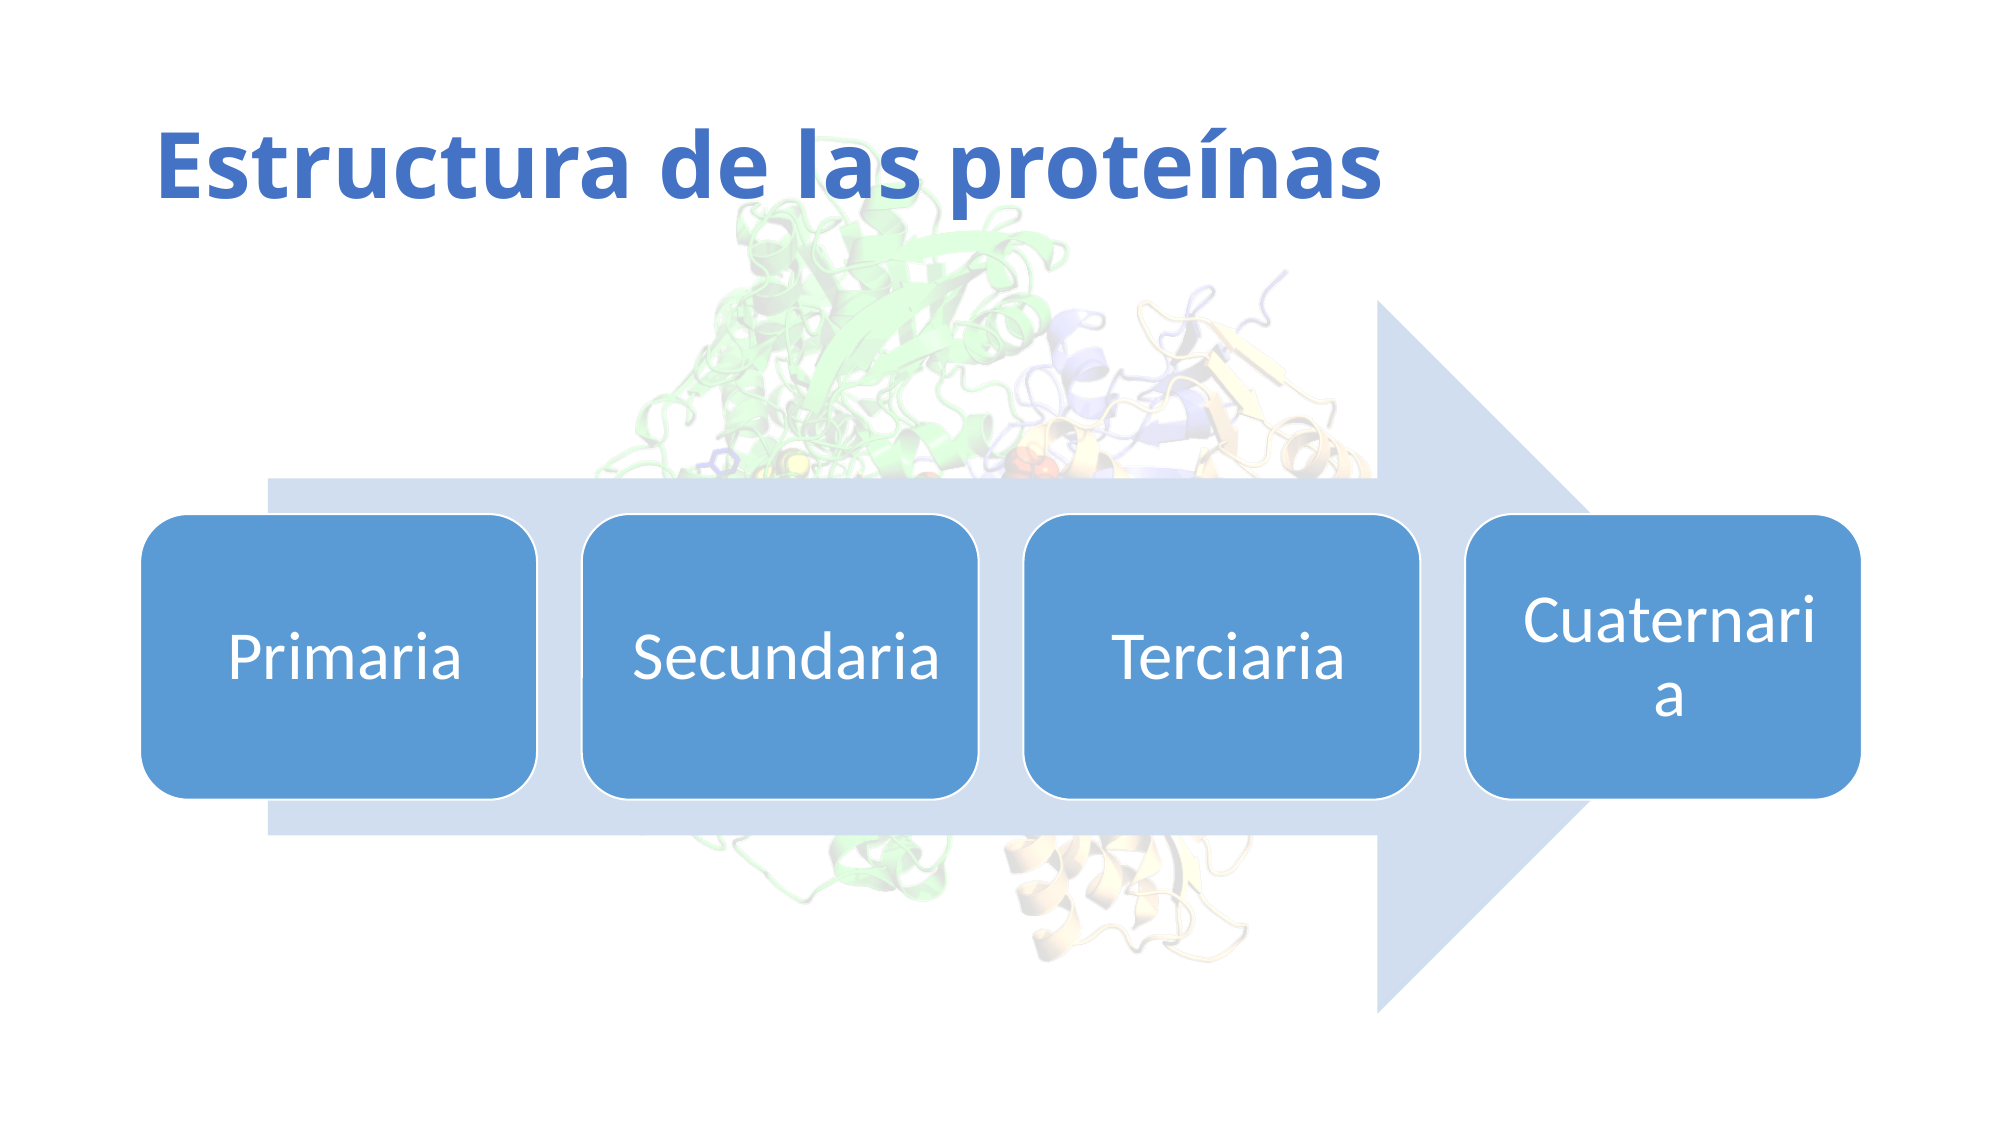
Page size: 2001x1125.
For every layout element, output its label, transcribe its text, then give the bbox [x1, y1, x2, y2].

picture [493, 125, 1401, 299]
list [138, 299, 1864, 1014]
title Estructura de las proteínas [138, 60, 1864, 278]
